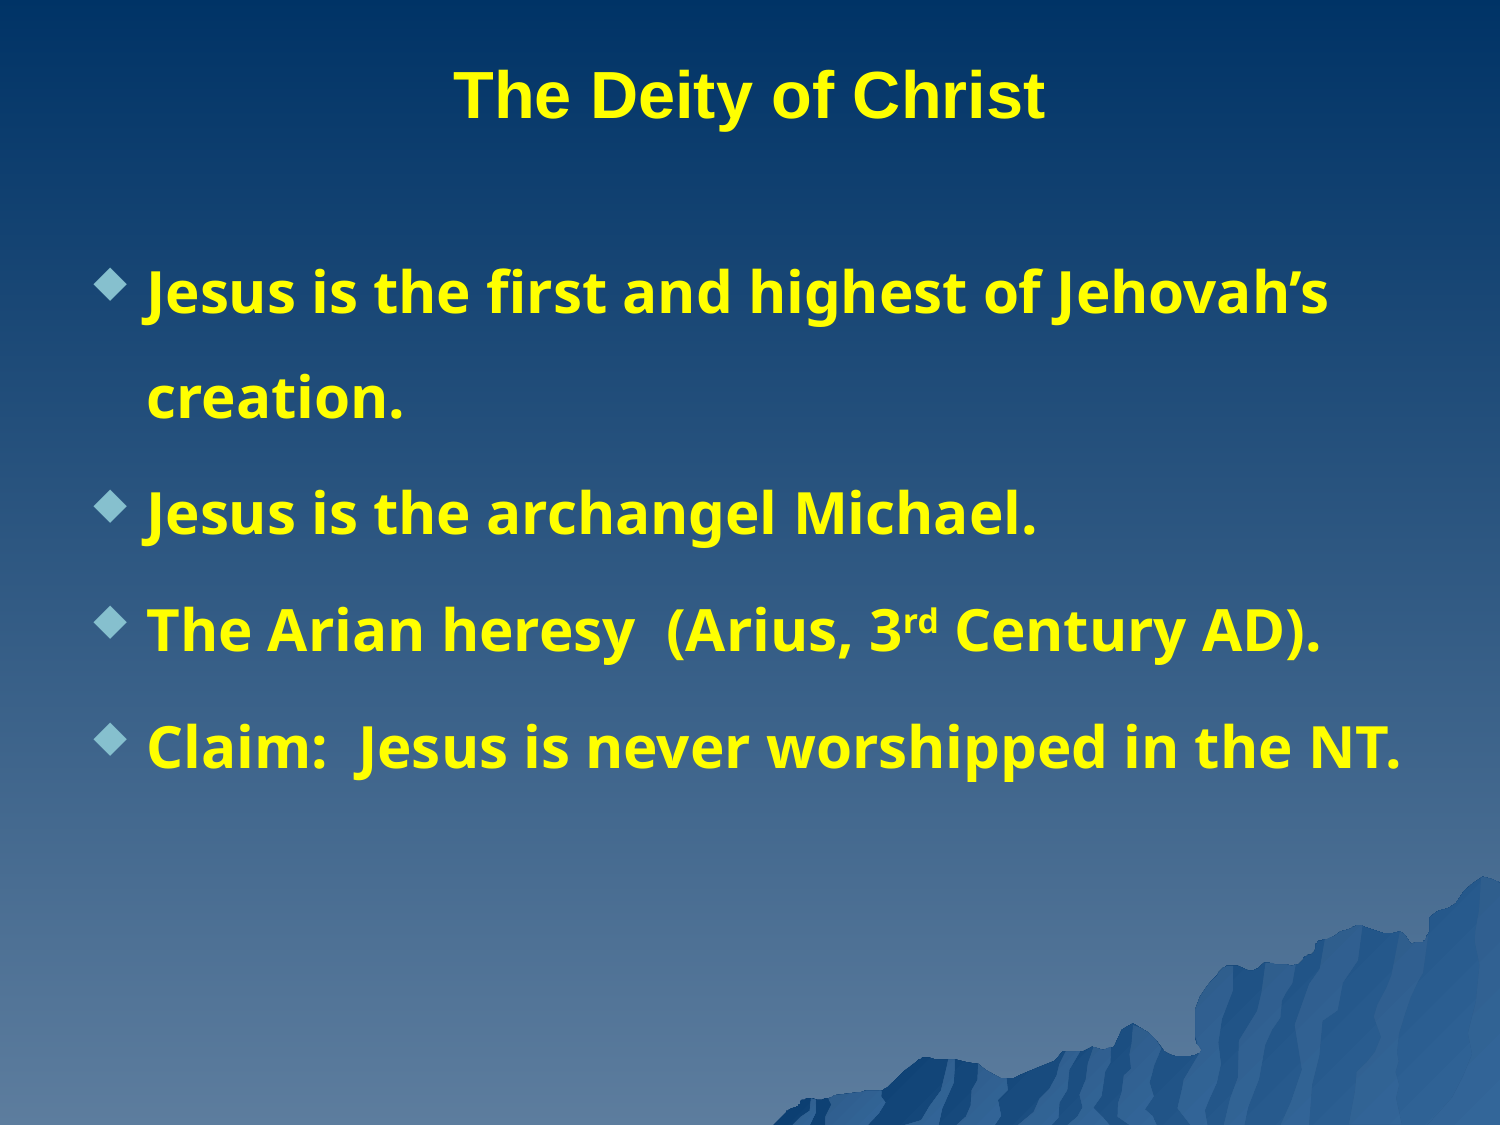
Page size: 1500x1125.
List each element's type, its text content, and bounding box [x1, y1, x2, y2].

title The Deity of Christ [75, 45, 1425, 138]
list Jesus is the first and highest of Jehovah’s creation. Jesus is the archangel Michael. The Arian heresy (Arius, 3rd Century AD). Claim: Jesus is never worshipped in the NT. [75, 212, 1425, 1005]
